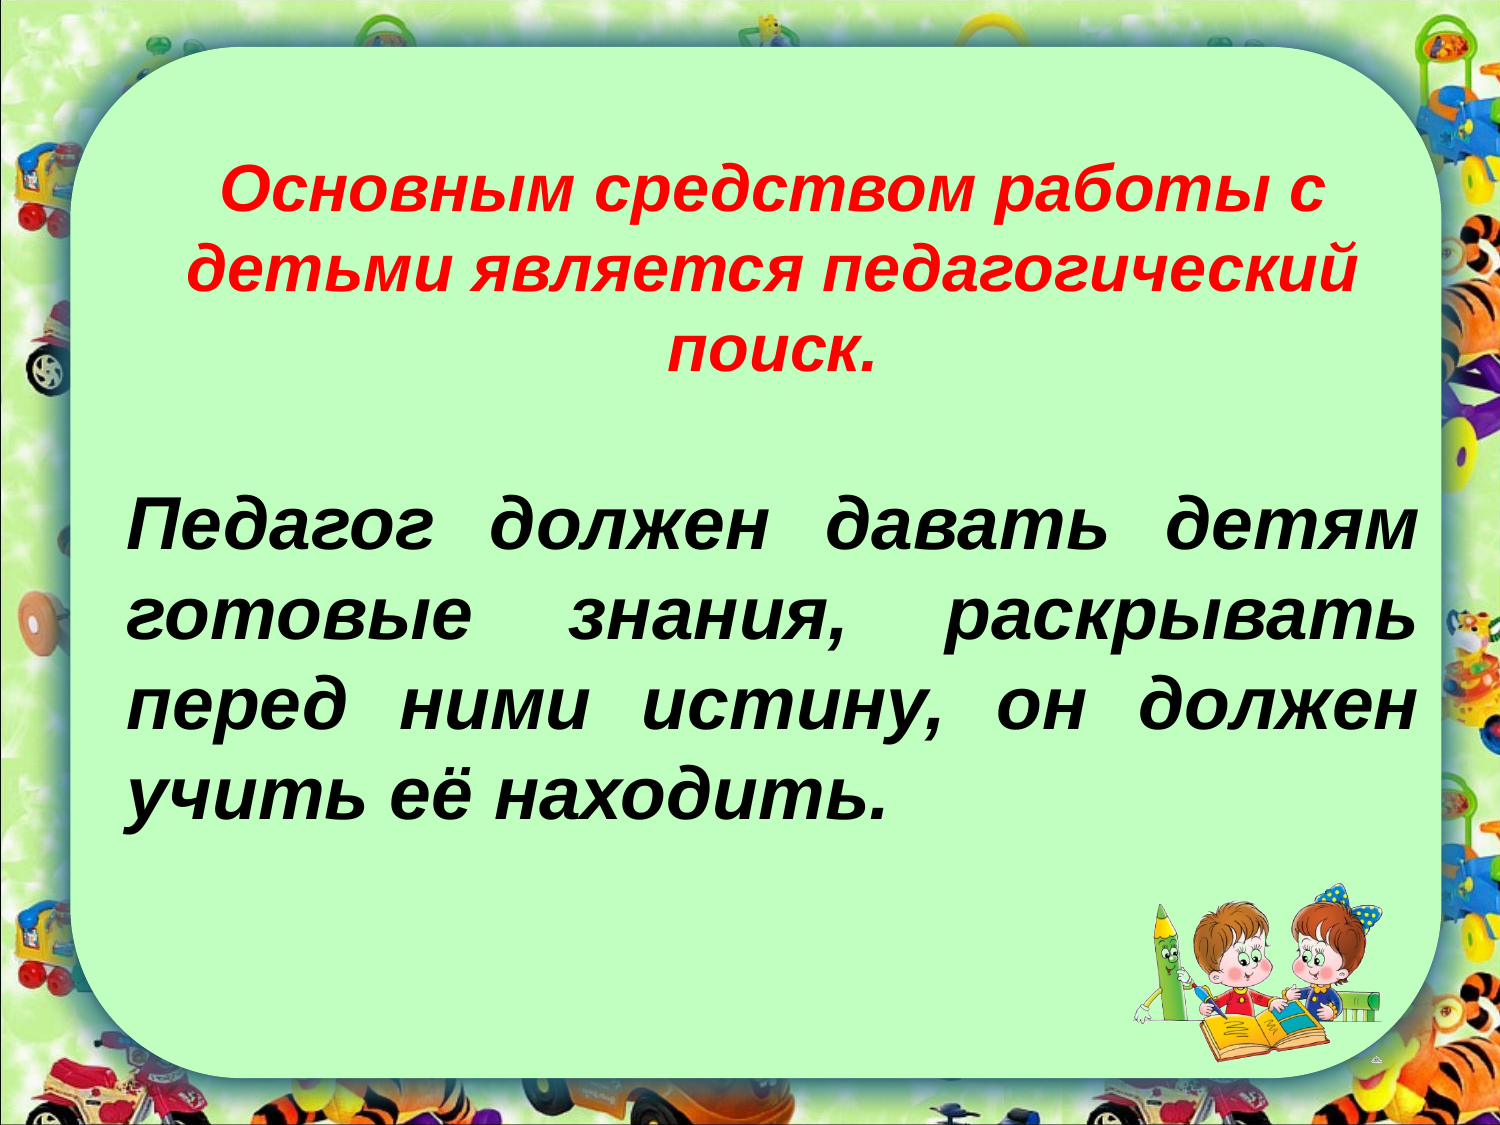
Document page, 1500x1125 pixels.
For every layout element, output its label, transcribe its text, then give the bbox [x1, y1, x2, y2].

text_box Основным средством работы с детьми является педагогический поиск. Педагог должен давать детям готовые знания, раскрывать перед ними истину, он должен учить её находить. [112, 137, 1435, 842]
picture [0, 0, 1500, 1125]
